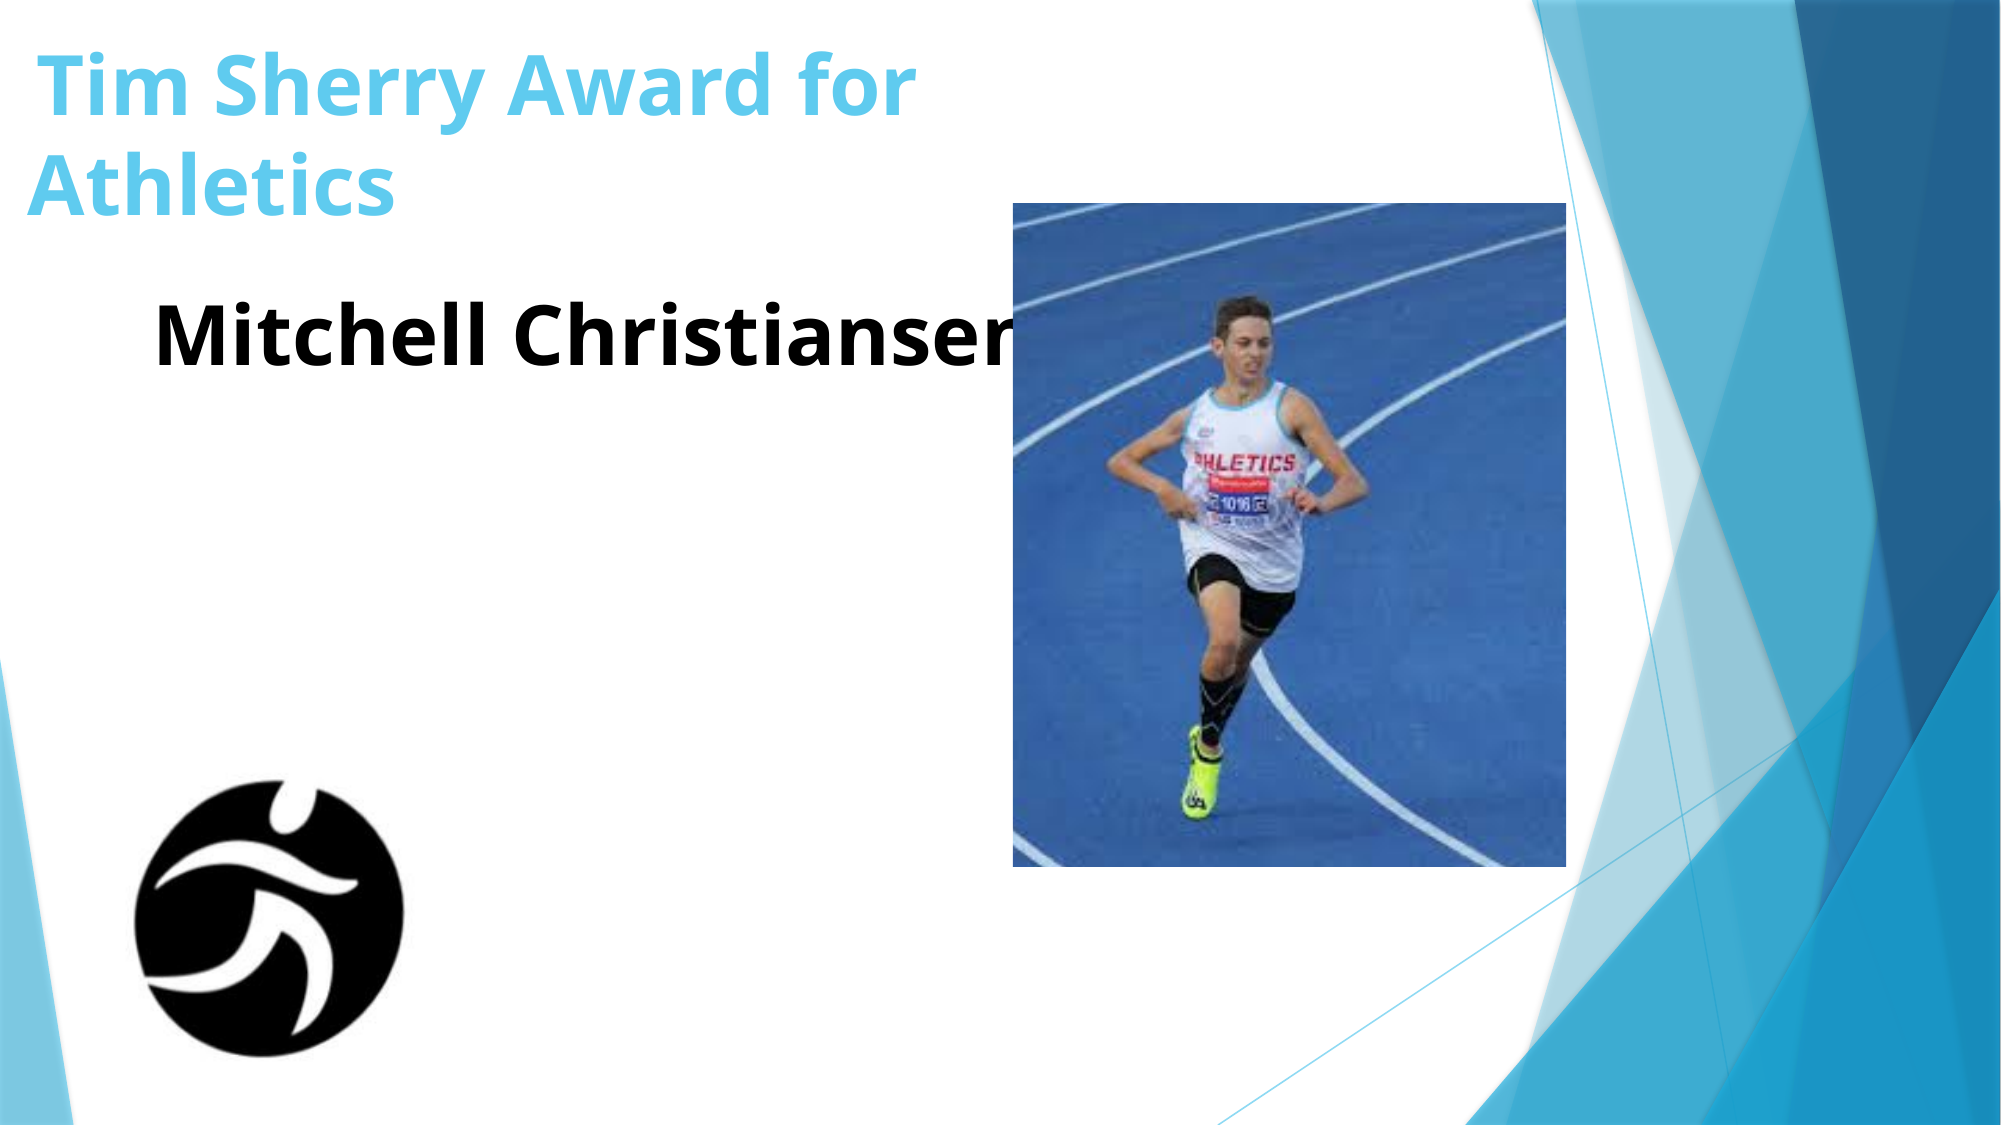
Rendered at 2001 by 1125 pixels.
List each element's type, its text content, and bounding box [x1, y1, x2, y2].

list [101, 735, 509, 1081]
title Tim Sherry Award for Athletics [11, 24, 945, 301]
text_box Mitchell Christiansen [137, 275, 1007, 390]
picture [1012, 203, 1567, 868]
